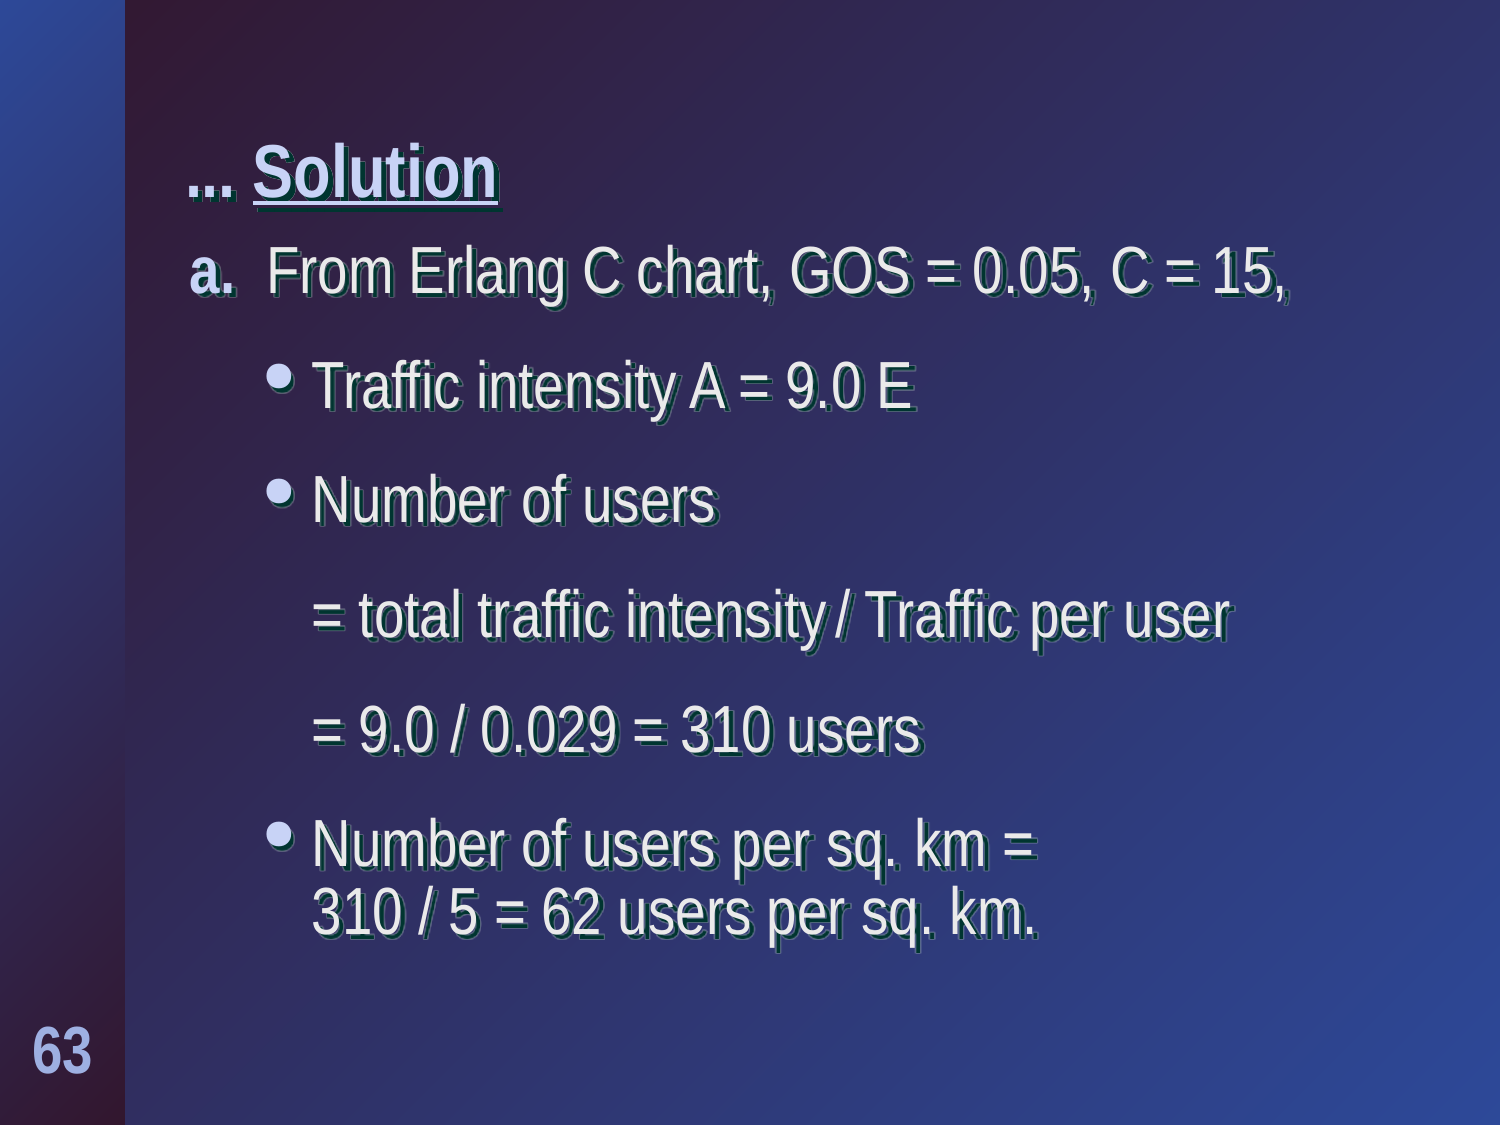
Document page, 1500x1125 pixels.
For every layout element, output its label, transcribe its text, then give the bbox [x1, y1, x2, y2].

list a. From Erlang C chart, GOS = 0.05, C = 15, Traffic intensity A = 9.0 E Number of users = total traffic intensity / Traffic per user = 9.0 / 0.029 = 310 users Number of users per sq. km = 310 / 5 = 62 users per sq. km. [174, 231, 1426, 1011]
title ... Solution [169, 124, 1359, 225]
